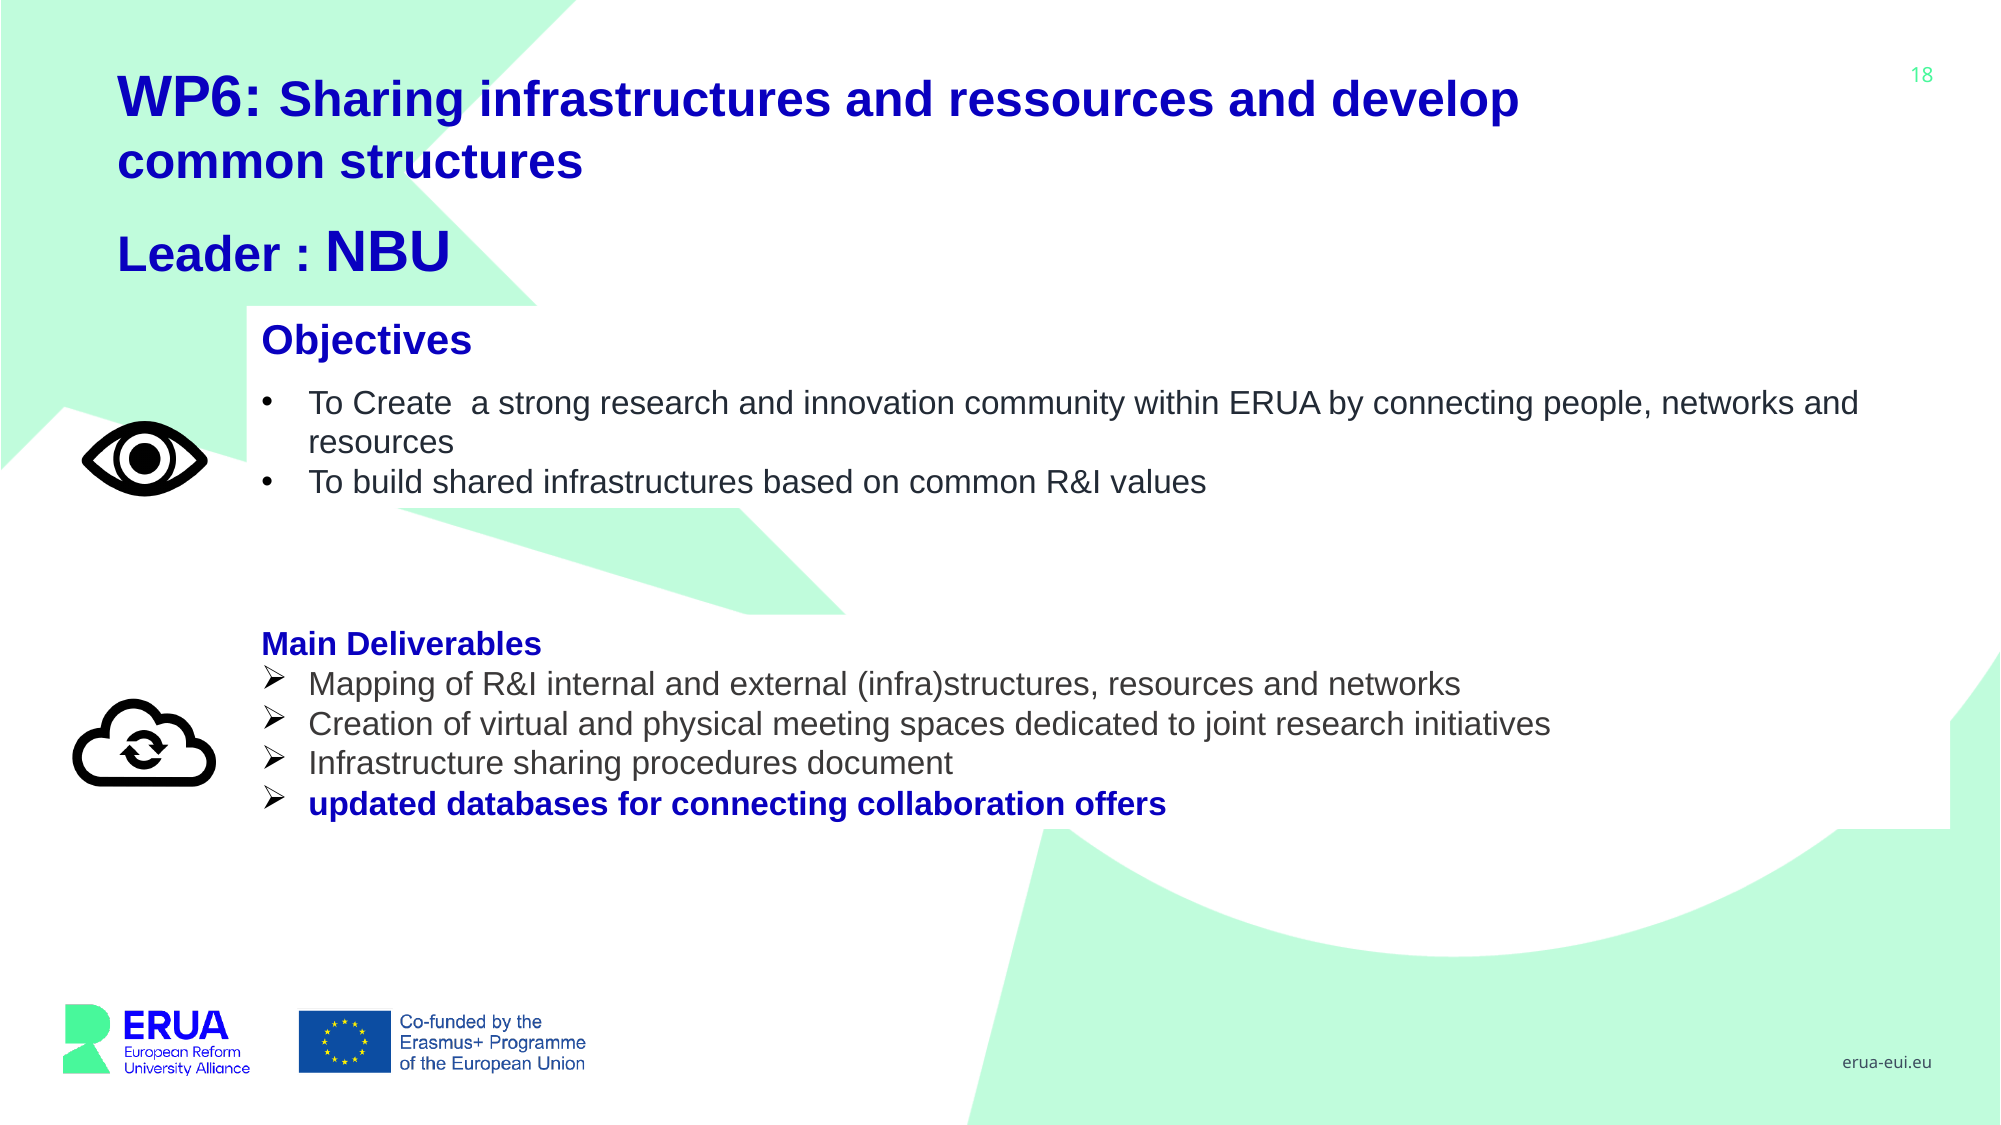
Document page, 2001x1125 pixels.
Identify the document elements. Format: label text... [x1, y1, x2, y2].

text_box Main Deliverables Mapping of R&I internal and external (infra)structures, resources and networks Creation of virtual and physical meeting spaces dedicated to joint research initiatives Infrastructure sharing procedures document updated databases for connecting collaboration offers [246, 614, 1951, 829]
text_box Objectives To Create a strong research and innovation community within ERUA by connecting people, networks and resources To build shared infrastructures based on common R&I values [246, 305, 1900, 508]
text_box WP6: Sharing infrastructures and ressources and develop common structures Leader : NBU [102, 50, 1729, 291]
picture [1, 0, 2000, 1125]
footer erua-eui.eu [1826, 1044, 1949, 1077]
